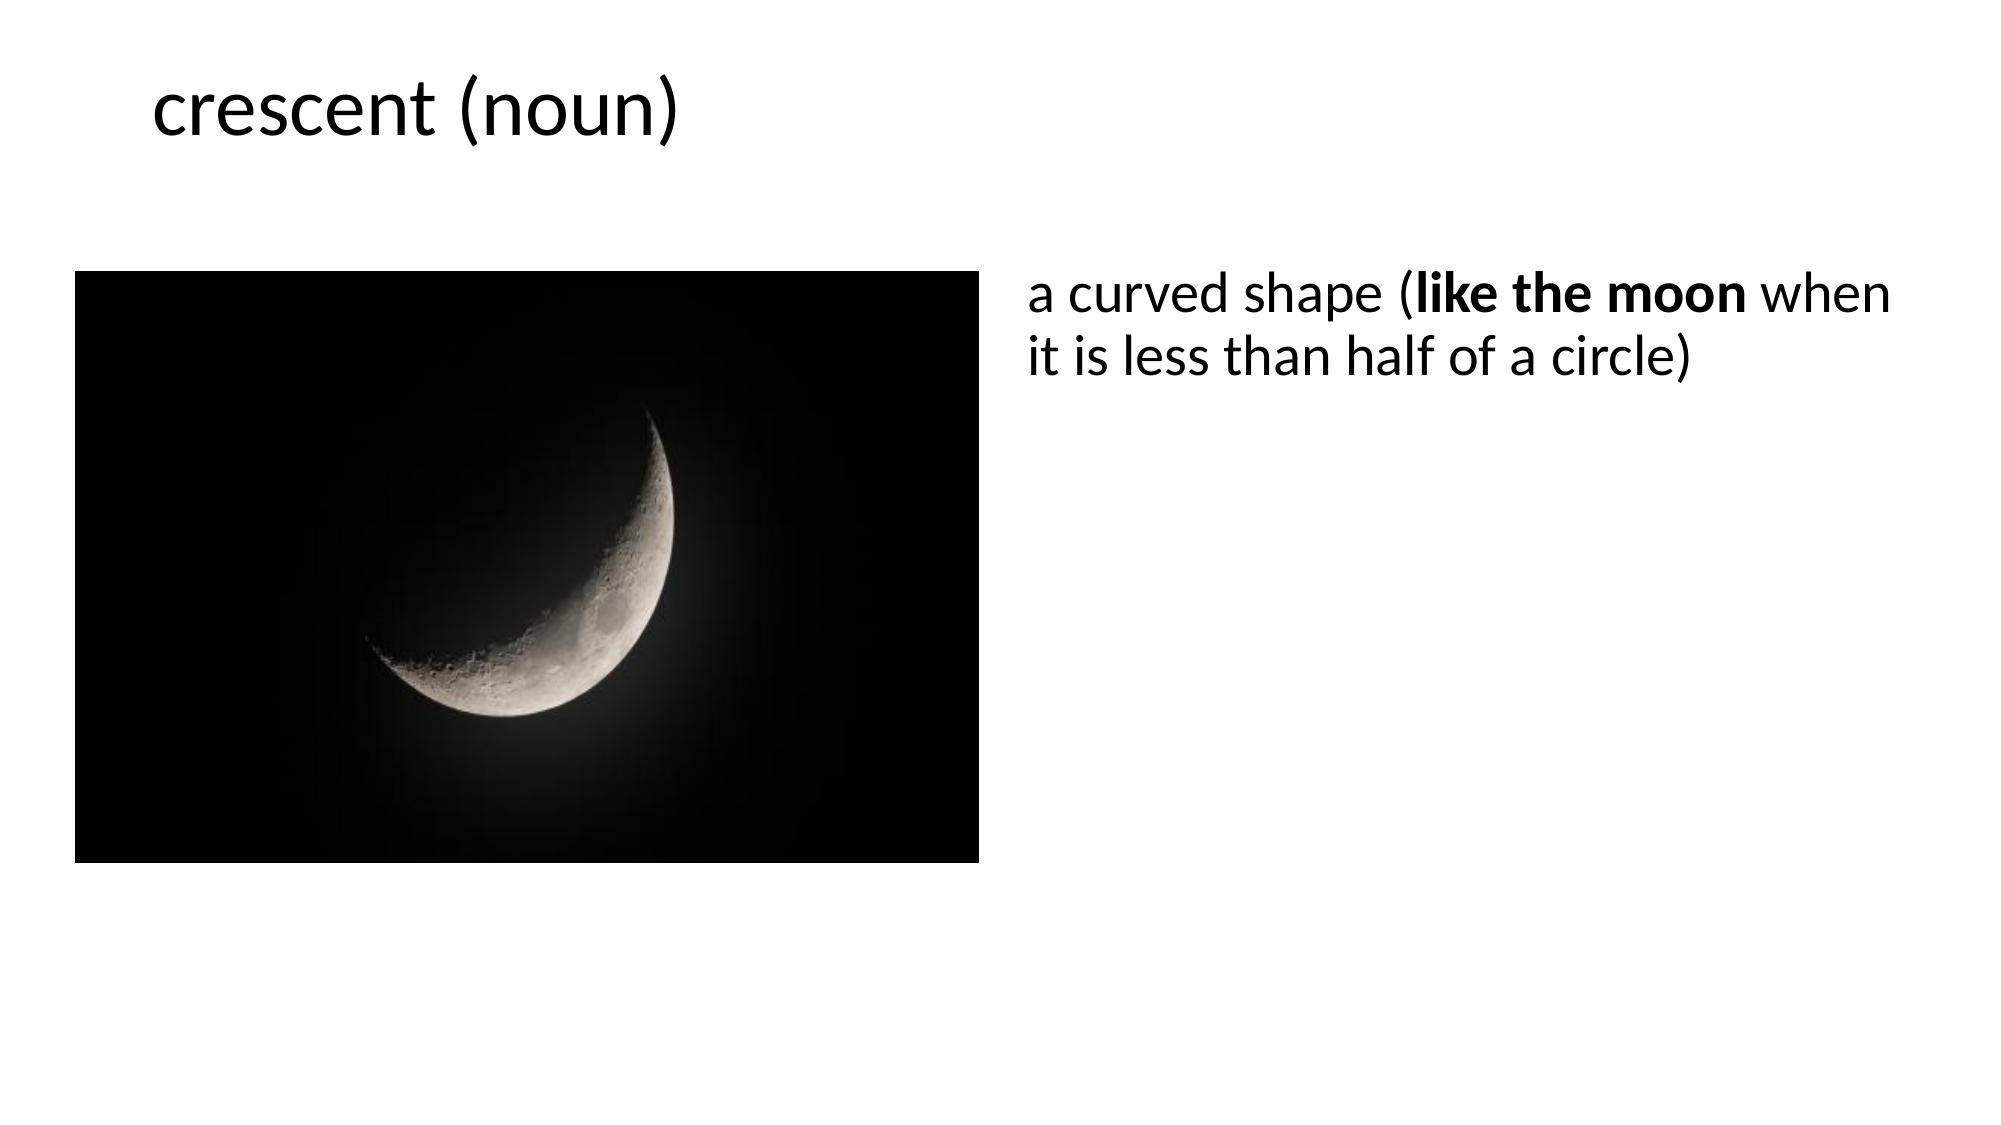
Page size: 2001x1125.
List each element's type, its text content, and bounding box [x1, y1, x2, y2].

list crescent (noun) [137, 56, 988, 1014]
list a curved shape (like the moon when it is less than half of a circle) [1012, 254, 1934, 1014]
picture [74, 271, 979, 863]
